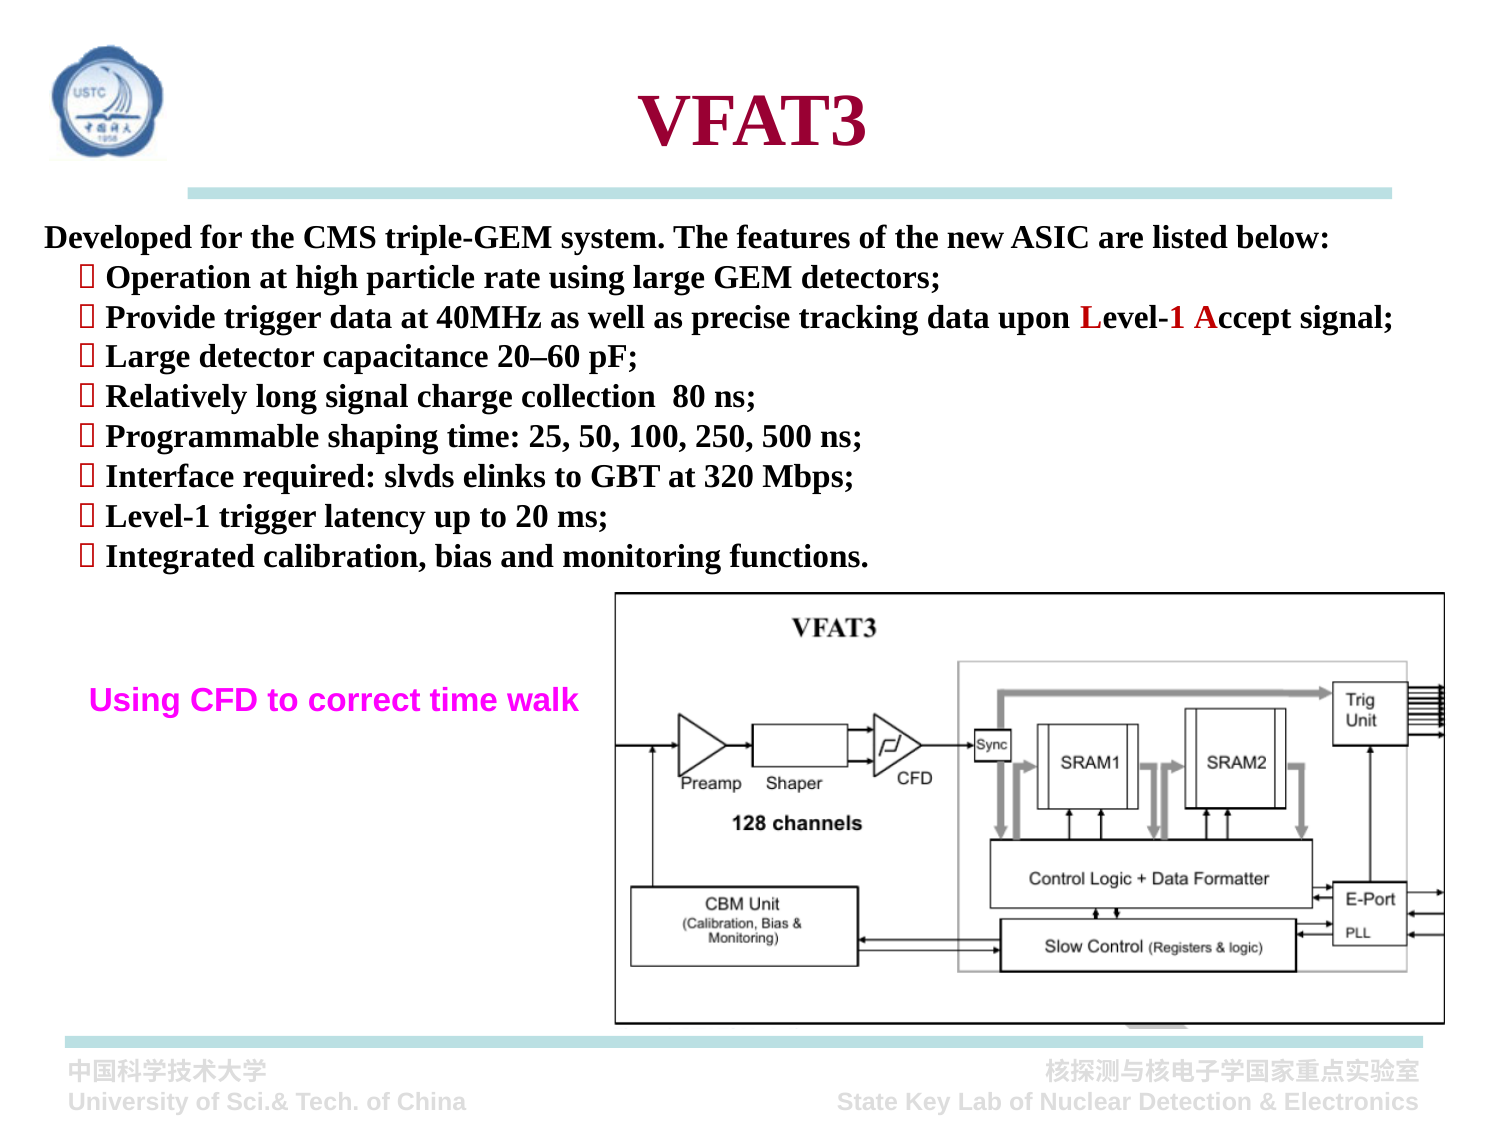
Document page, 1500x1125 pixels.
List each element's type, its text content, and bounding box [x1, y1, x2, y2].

picture [609, 585, 1448, 1029]
title VFAT3 [88, 62, 1418, 161]
picture [49, 42, 167, 161]
text_box Using CFD to correct time walk [64, 670, 604, 726]
text_box Developed for the CMS triple-GEM system. The features of the new ASIC are listed below:  Operation at high particle rate using large GEM detectors;  Provide trigger data at 40MHz as well as precise tracking data upon Level-1 Accept signal;  Large detector capacitance 20–60 pF;  Relatively long signal charge collection 80 ns;  Programmable shaping time: 25, 50, 100, 250, 500 ns;  Interface required: slvds elinks to GBT at 320 Mbps;  Level-1 trigger latency up to 20 ms;  Integrated calibration, bias and monitoring functions. [29, 207, 1500, 582]
